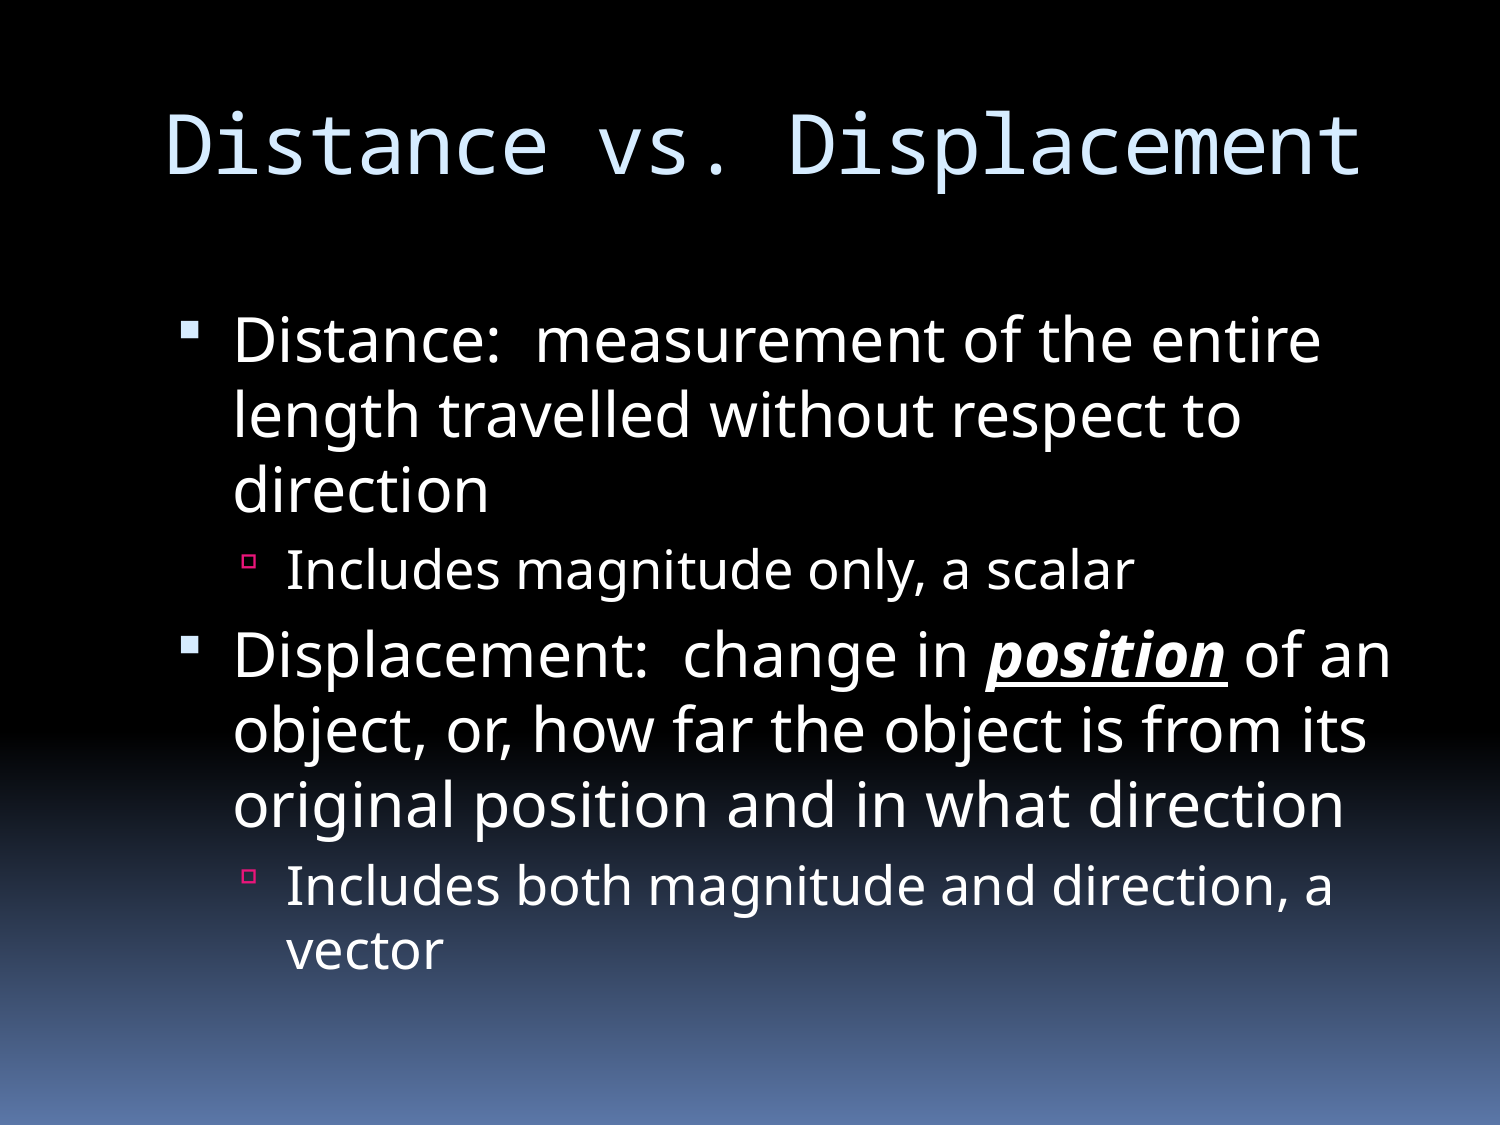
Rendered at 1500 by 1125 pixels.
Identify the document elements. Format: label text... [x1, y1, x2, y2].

list Distance: measurement of the entire length travelled without respect to direction Includes magnitude only, a scalar Displacement: change in position of an object, or, how far the object is from its original position and in what direction Includes both magnitude and direction, a vector [150, 292, 1425, 1043]
title Distance vs. Displacement [150, 83, 1425, 234]
